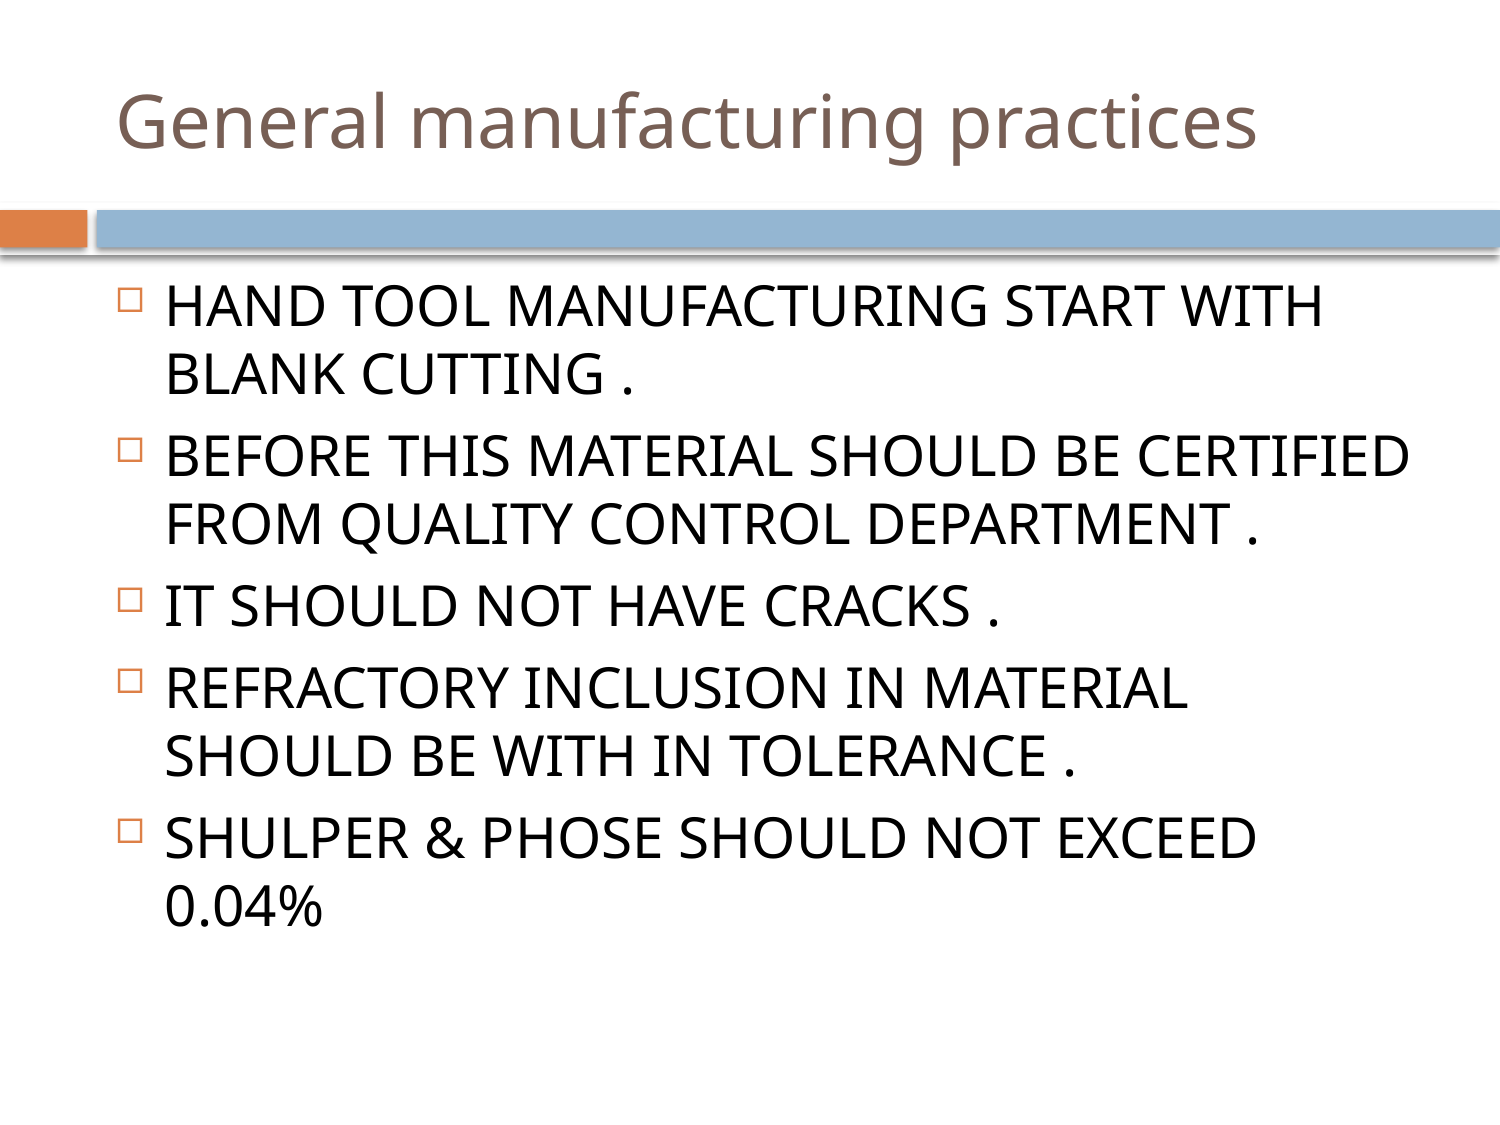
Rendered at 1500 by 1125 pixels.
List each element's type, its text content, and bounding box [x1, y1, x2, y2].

list HAND TOOL MANUFACTURING START WITH BLANK CUTTING . BEFORE THIS MATERIAL SHOULD BE CERTIFIED FROM QUALITY CONTROL DEPARTMENT . IT SHOULD NOT HAVE CRACKS . REFRACTORY INCLUSION IN MATERIAL SHOULD BE WITH IN TOLERANCE . SHULPER & PHOSE SHOULD NOT EXCEED 0.04% [100, 262, 1438, 1000]
title General manufacturing practices [100, 37, 1438, 200]
